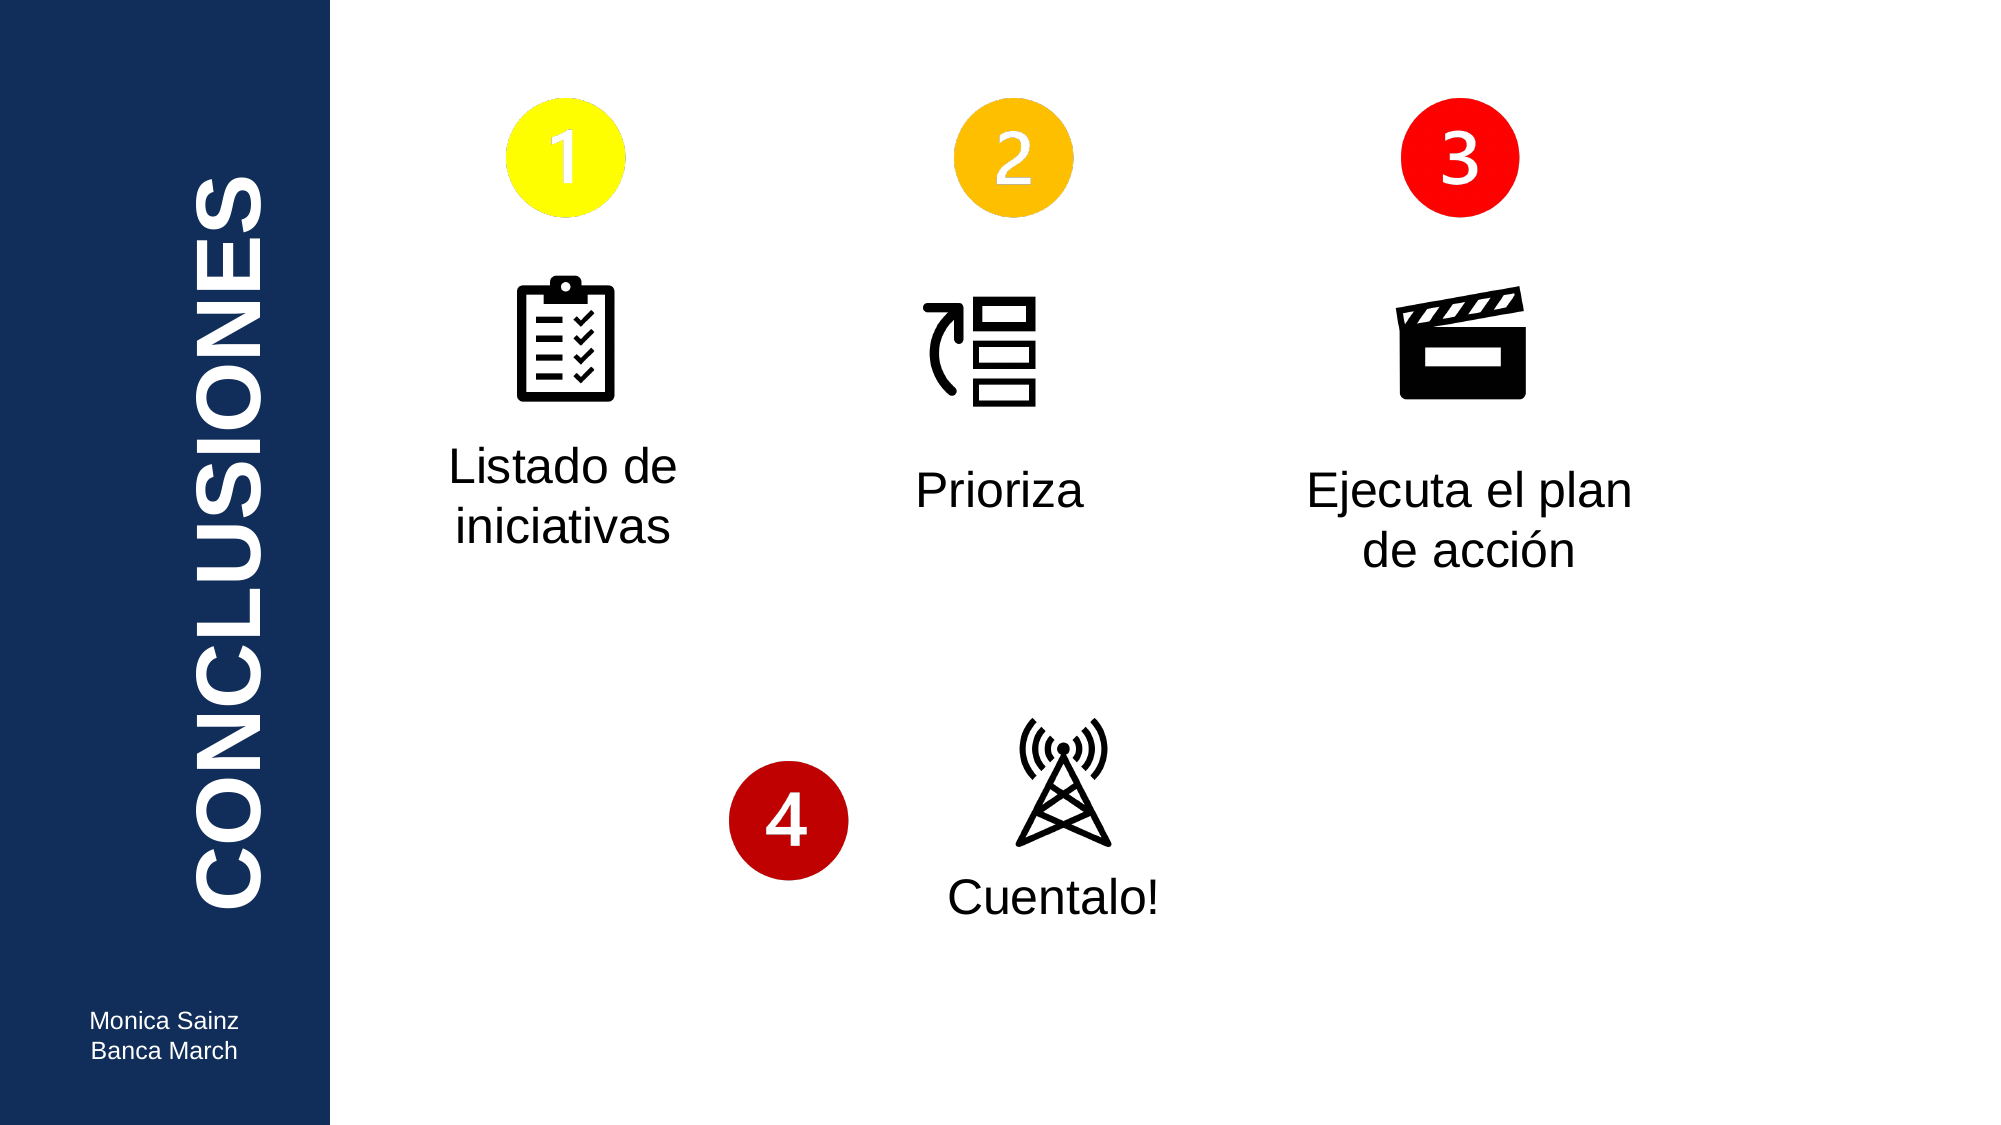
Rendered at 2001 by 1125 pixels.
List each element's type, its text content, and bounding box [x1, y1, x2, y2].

text_box Monica Sainz Banca March [12, 997, 317, 1073]
picture [987, 707, 1138, 858]
text_box Ejecuta el plan de acción [1274, 450, 1665, 585]
text_box Cuentalo! [889, 857, 1219, 933]
picture [903, 276, 1054, 427]
text_box Prioriza [835, 450, 1165, 525]
picture [713, 745, 864, 896]
picture [1385, 267, 1536, 418]
text_box [0, 0, 330, 1125]
text_box CONCLUSIONES [161, 130, 286, 956]
picture [1384, 82, 1535, 233]
picture [938, 82, 1089, 233]
text_box Listado de iniciativas [398, 426, 729, 561]
picture [490, 82, 641, 233]
picture [490, 263, 641, 414]
